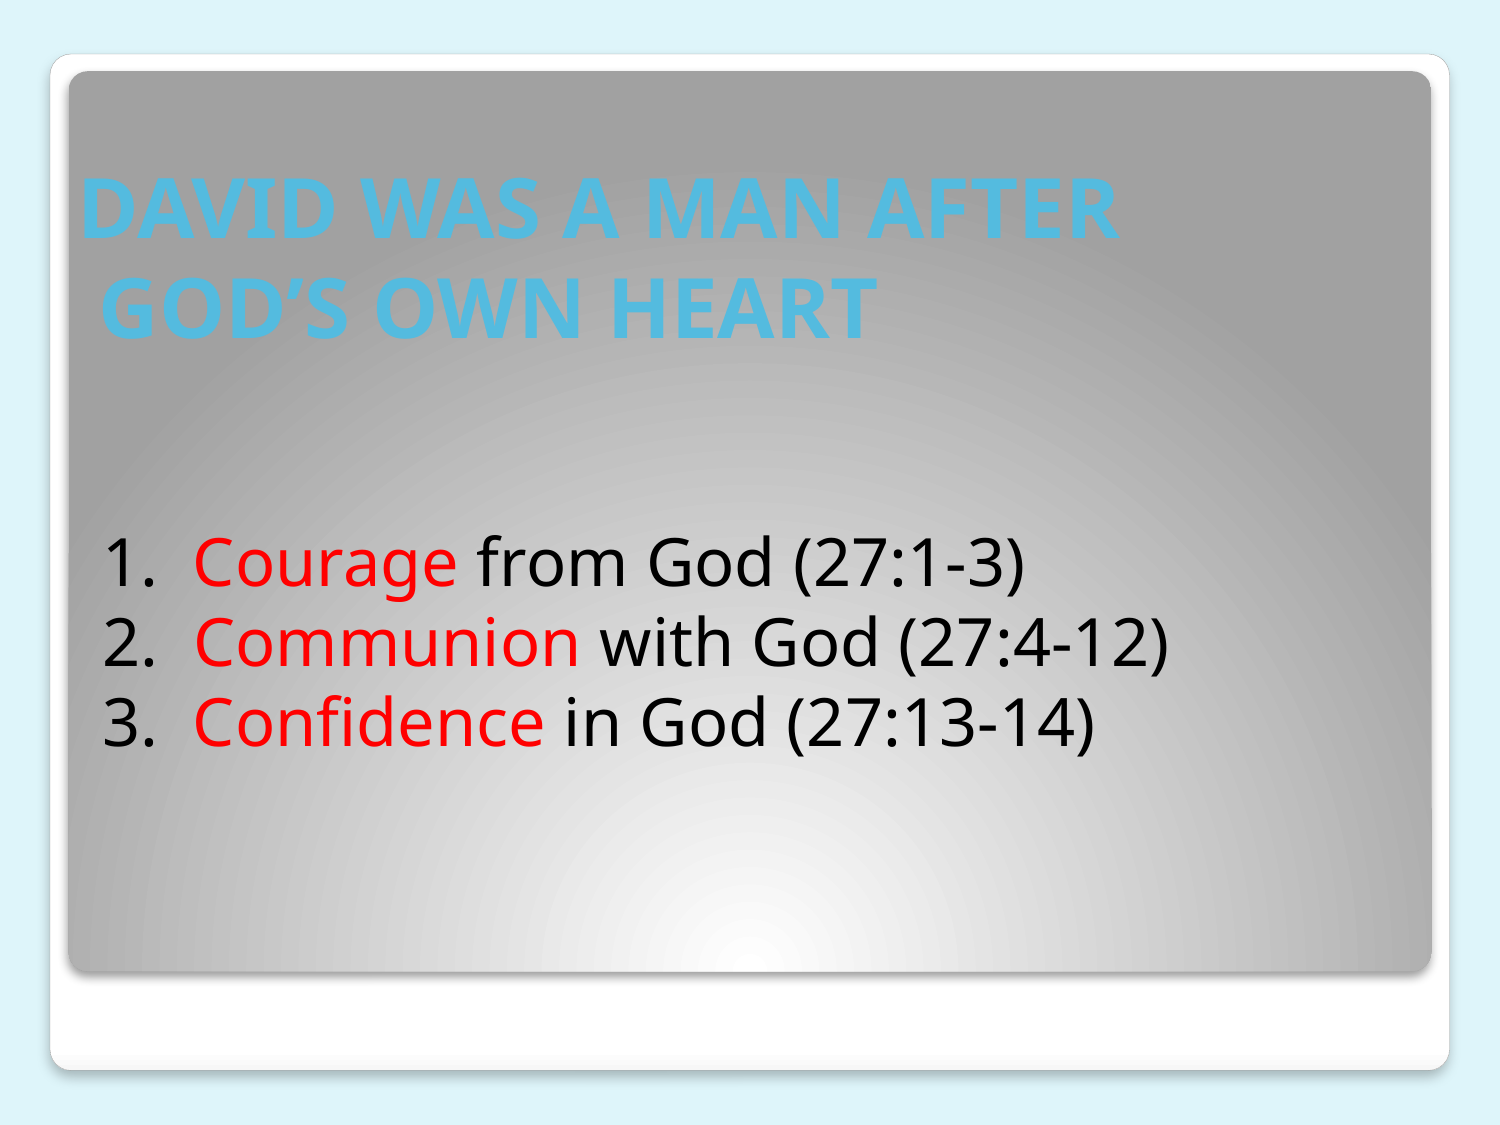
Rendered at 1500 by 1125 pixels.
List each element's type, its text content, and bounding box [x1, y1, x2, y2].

text_box 1. Courage from God (27:1-3) 2. Communion with God (27:4-12) 3. Confidence in God (27:13-14) [87, 512, 1350, 768]
title DAVID WAS A MAN AFTER GOD’S OWN HEART [62, 37, 1450, 363]
